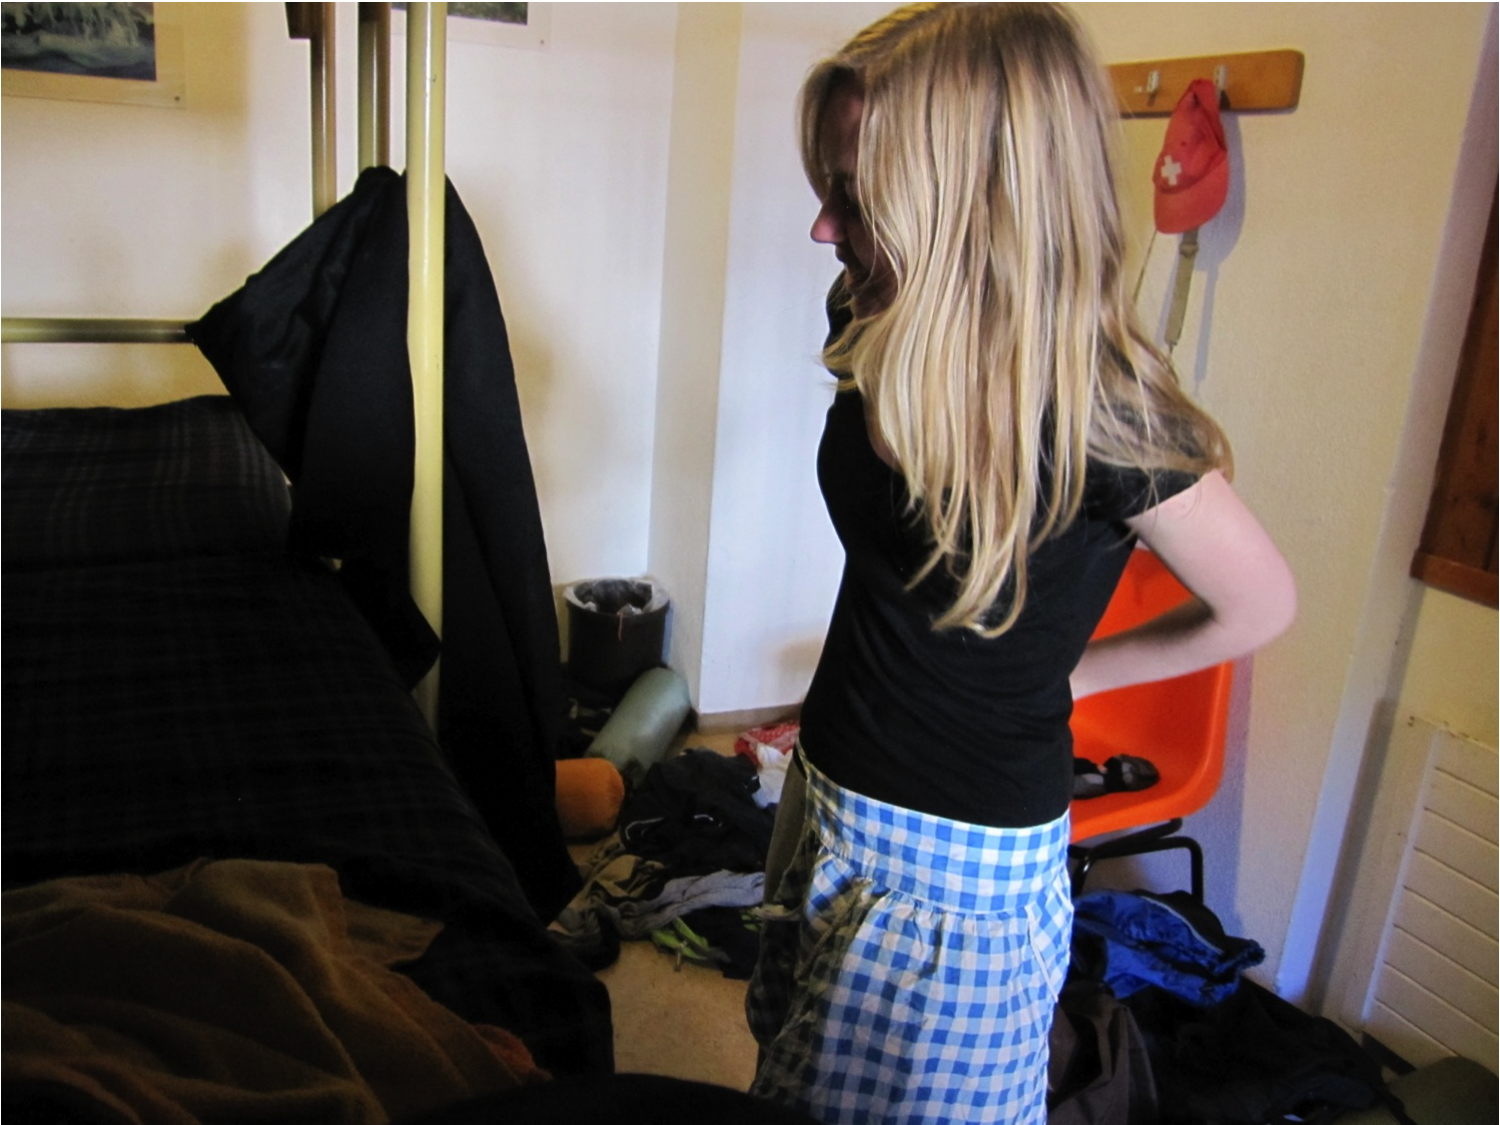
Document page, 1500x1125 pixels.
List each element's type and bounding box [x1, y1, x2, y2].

list [0, 1, 1500, 1125]
